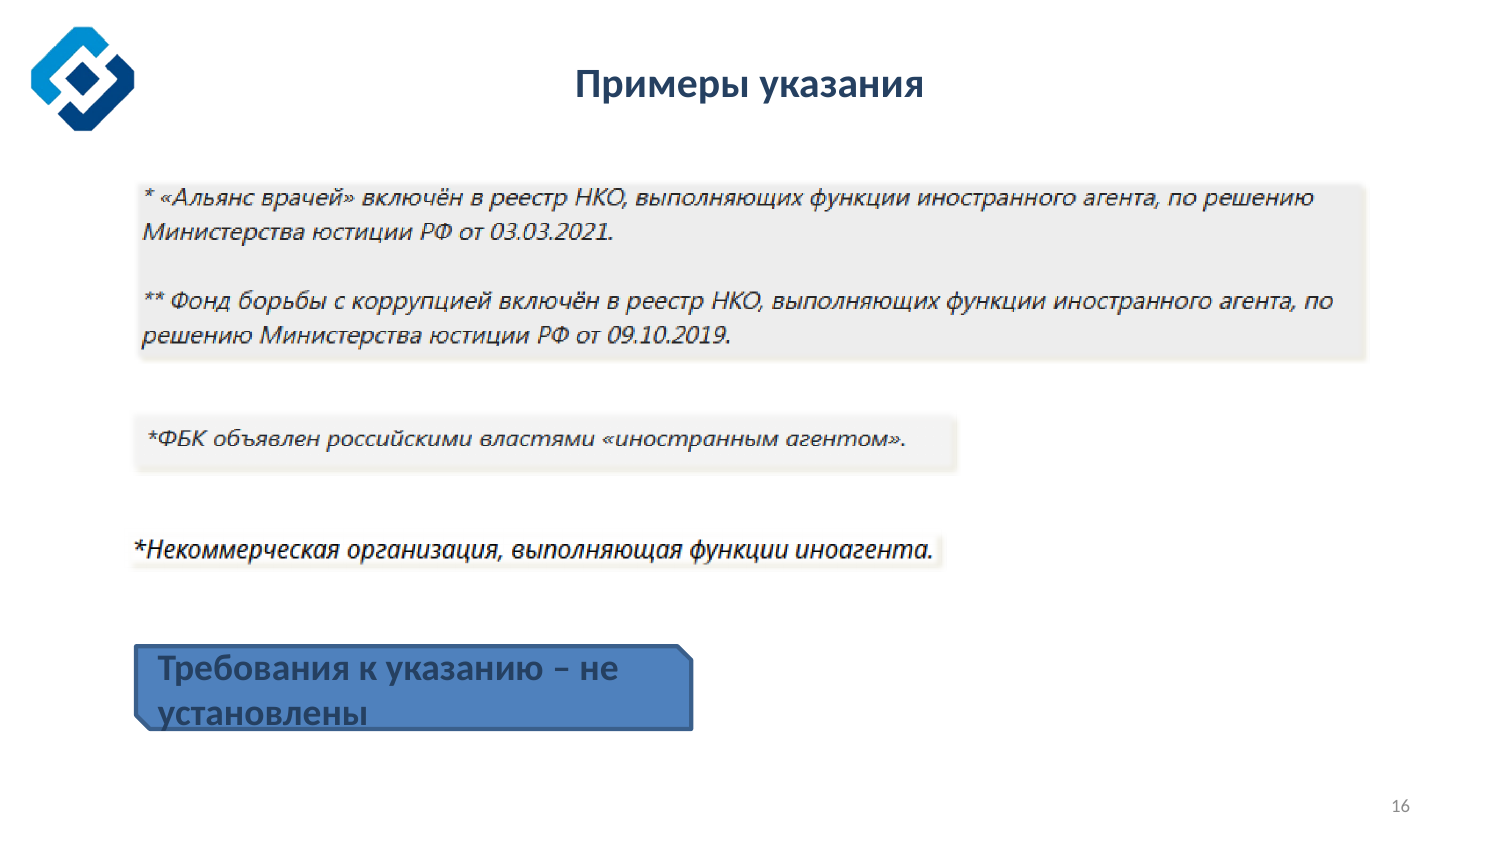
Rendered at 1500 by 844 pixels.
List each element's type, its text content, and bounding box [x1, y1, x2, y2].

picture [124, 527, 943, 568]
picture [133, 179, 1366, 361]
picture [129, 409, 957, 472]
text_box Требования к указанию – не установлены [133, 644, 694, 732]
picture [0, 0, 163, 163]
slide_number 16 [1074, 782, 1425, 827]
text_box Примеры указания [371, 48, 1128, 114]
